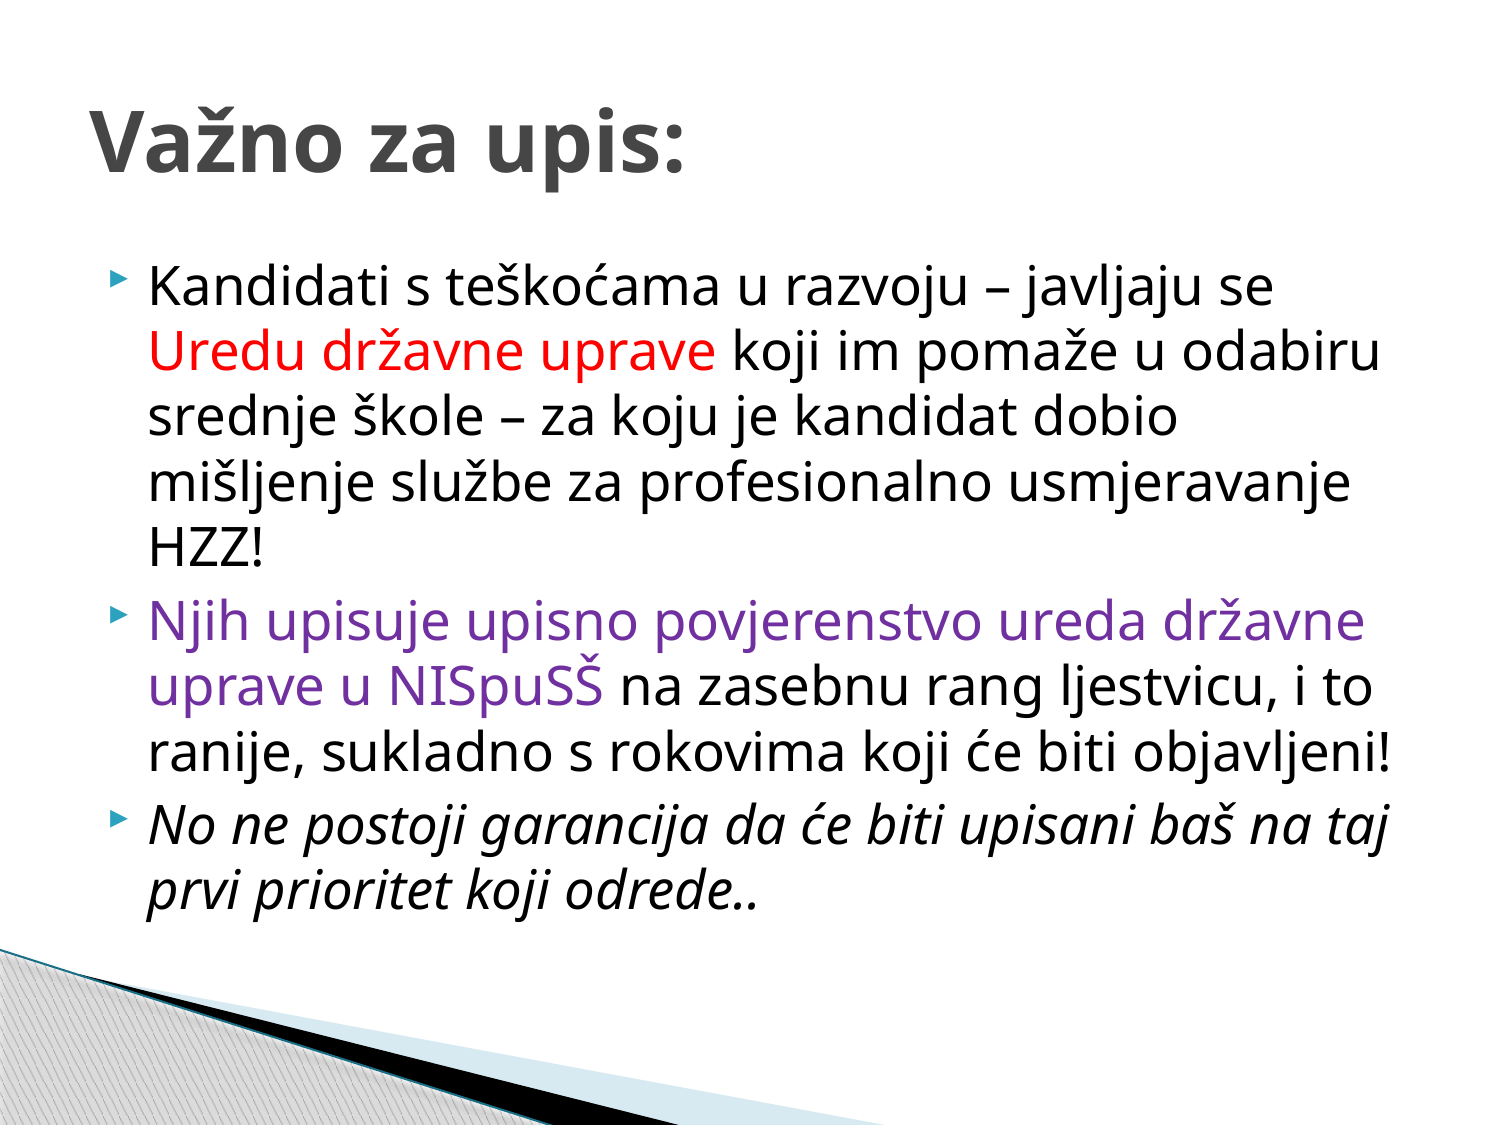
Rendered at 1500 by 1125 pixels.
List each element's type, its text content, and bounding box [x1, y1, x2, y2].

list Kandidati s teškoćama u razvoju – javljaju se Uredu državne uprave koji im pomaže u odabiru srednje škole – za koju je kandidat dobio mišljenje službe za profesionalno usmjeravanje HZZ! Njih upisuje upisno povjerenstvo ureda državne uprave u NISpuSŠ na zasebnu rang ljestvicu, i to ranije, sukladno s rokovima koji će biti objavljeni! No ne postoji garancija da će biti upisani baš na taj prvi prioritet koji odrede.. [75, 243, 1425, 986]
title Važno za upis: [75, 45, 1425, 233]
